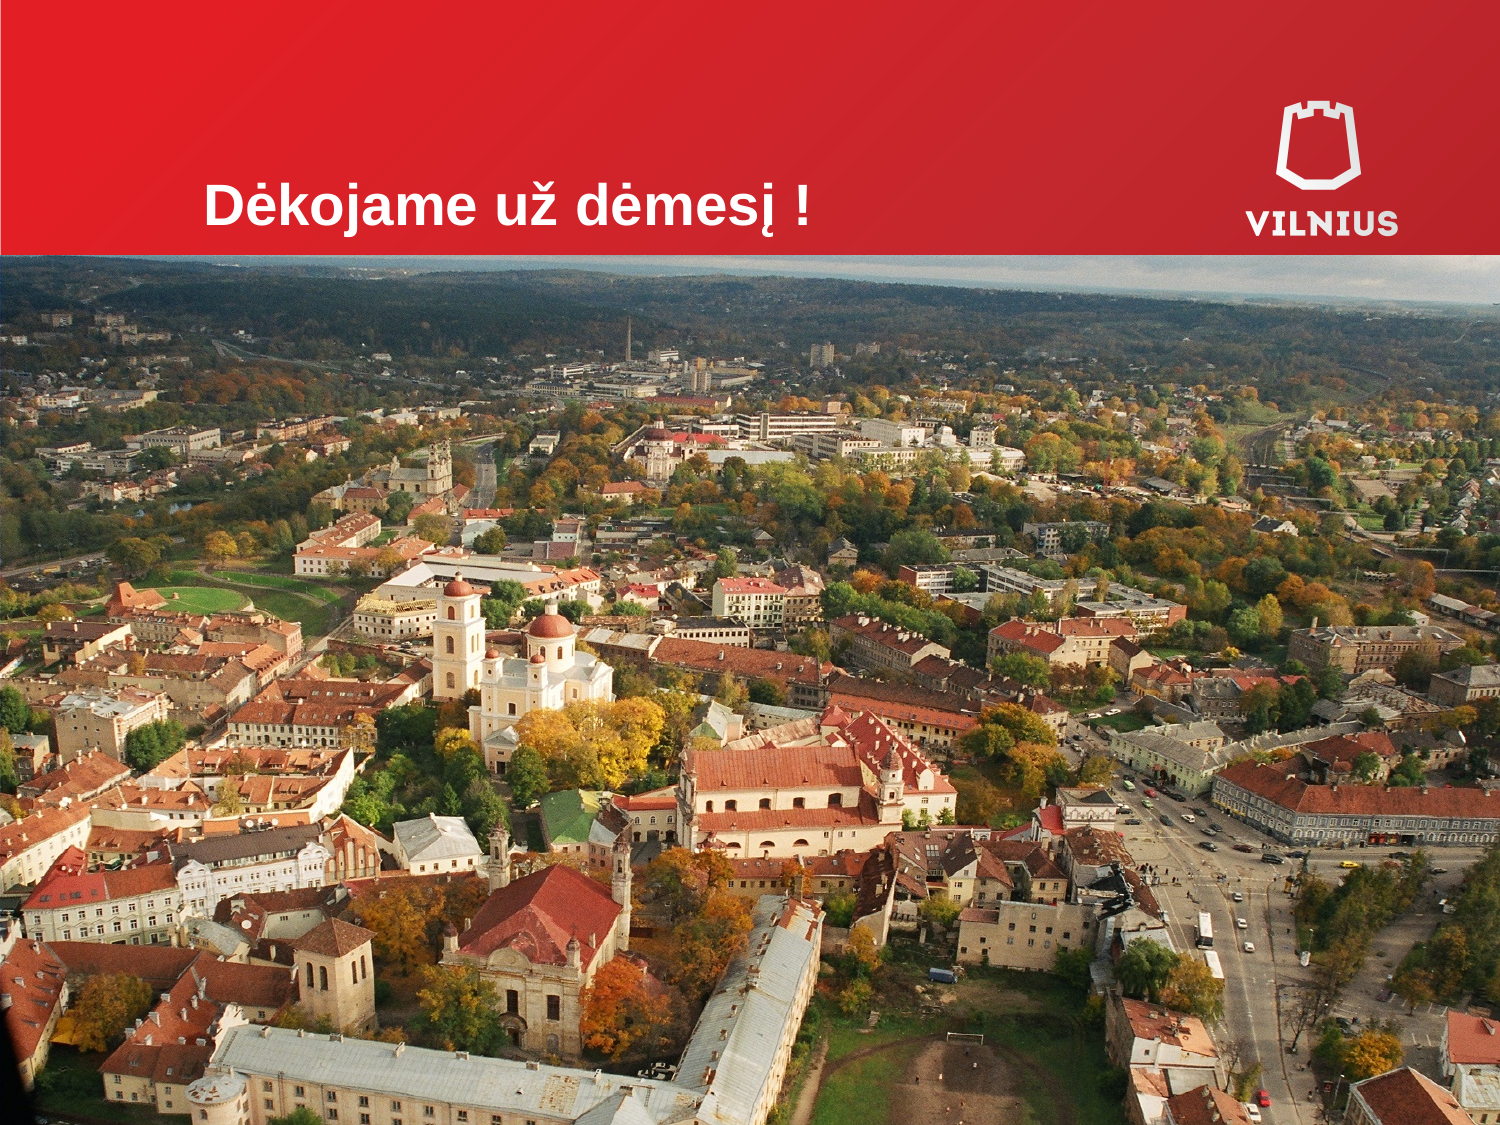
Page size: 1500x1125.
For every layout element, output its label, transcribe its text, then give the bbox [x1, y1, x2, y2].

picture [0, 0, 1500, 1125]
title Dėkojame už dėmesį ! [0, 90, 1046, 254]
